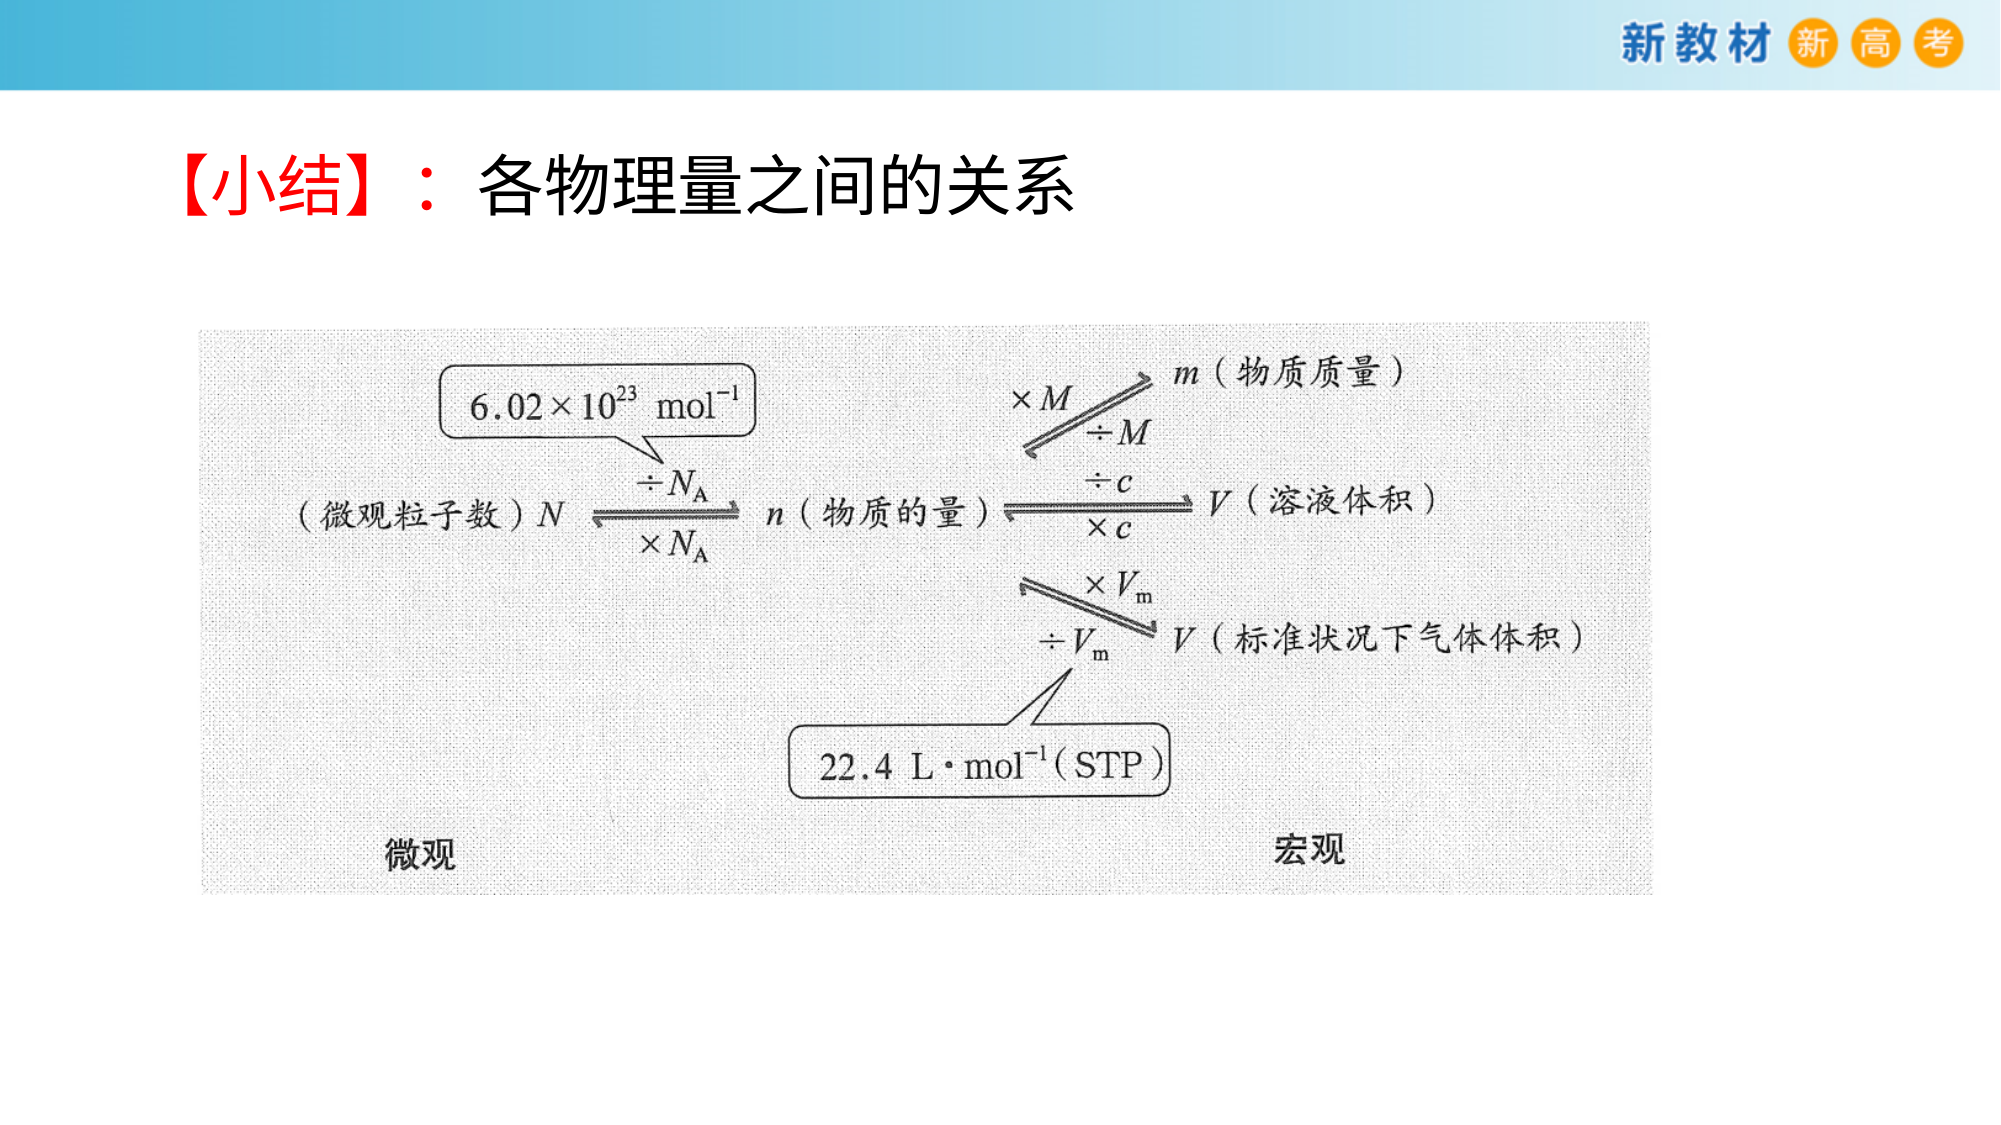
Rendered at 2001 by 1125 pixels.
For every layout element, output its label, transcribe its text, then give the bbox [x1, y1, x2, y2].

text_box 【小结】：各物理量之间的关系 [129, 136, 1291, 231]
picture [0, 0, 2001, 1125]
